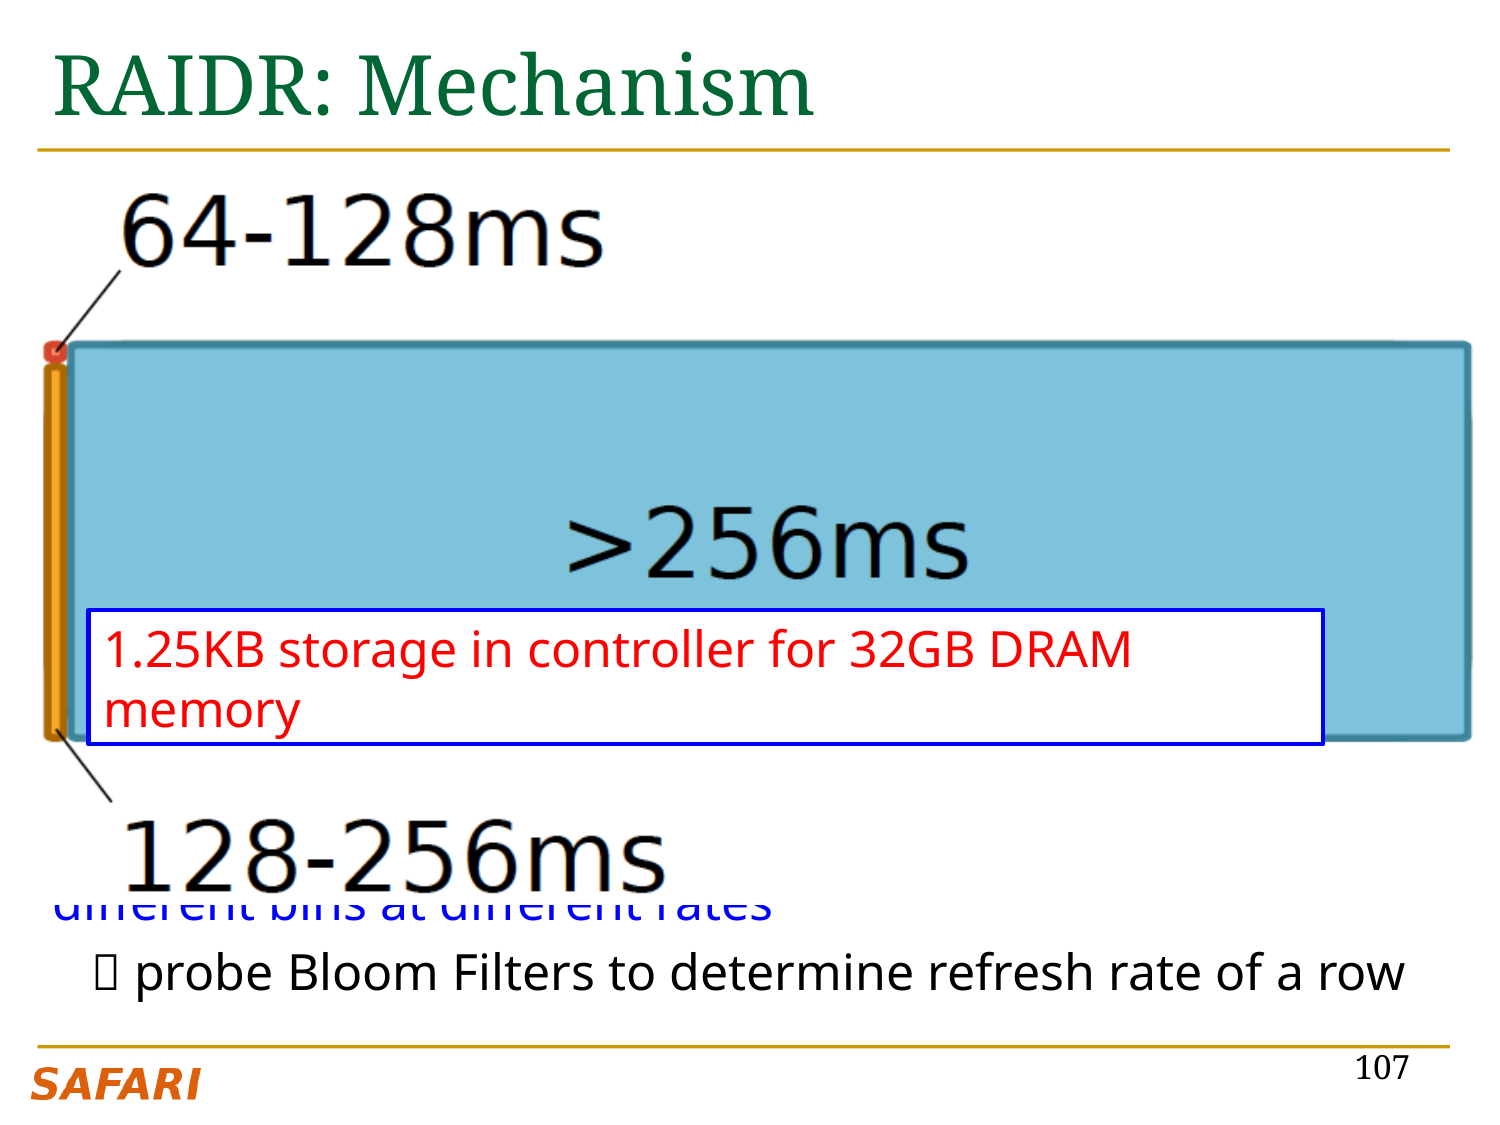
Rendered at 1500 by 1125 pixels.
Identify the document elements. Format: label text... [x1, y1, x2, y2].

title RAIDR: Mechanism [37, 24, 1451, 186]
picture [29, 1058, 207, 1110]
picture [0, 187, 1500, 906]
slide_number 107 [1074, 1023, 1426, 1100]
list 1. Profiling: Profile the retention time of all DRAM rows  can be done at DRAM design time or dynamically 2. Binning: Store rows into bins by retention time  use Bloom Filters for efficient and scalable storage 3. Refreshing: Memory controller refreshes rows in different bins at different rates  probe Bloom Filters to determine refresh rate of a row [37, 915, 1451, 1026]
